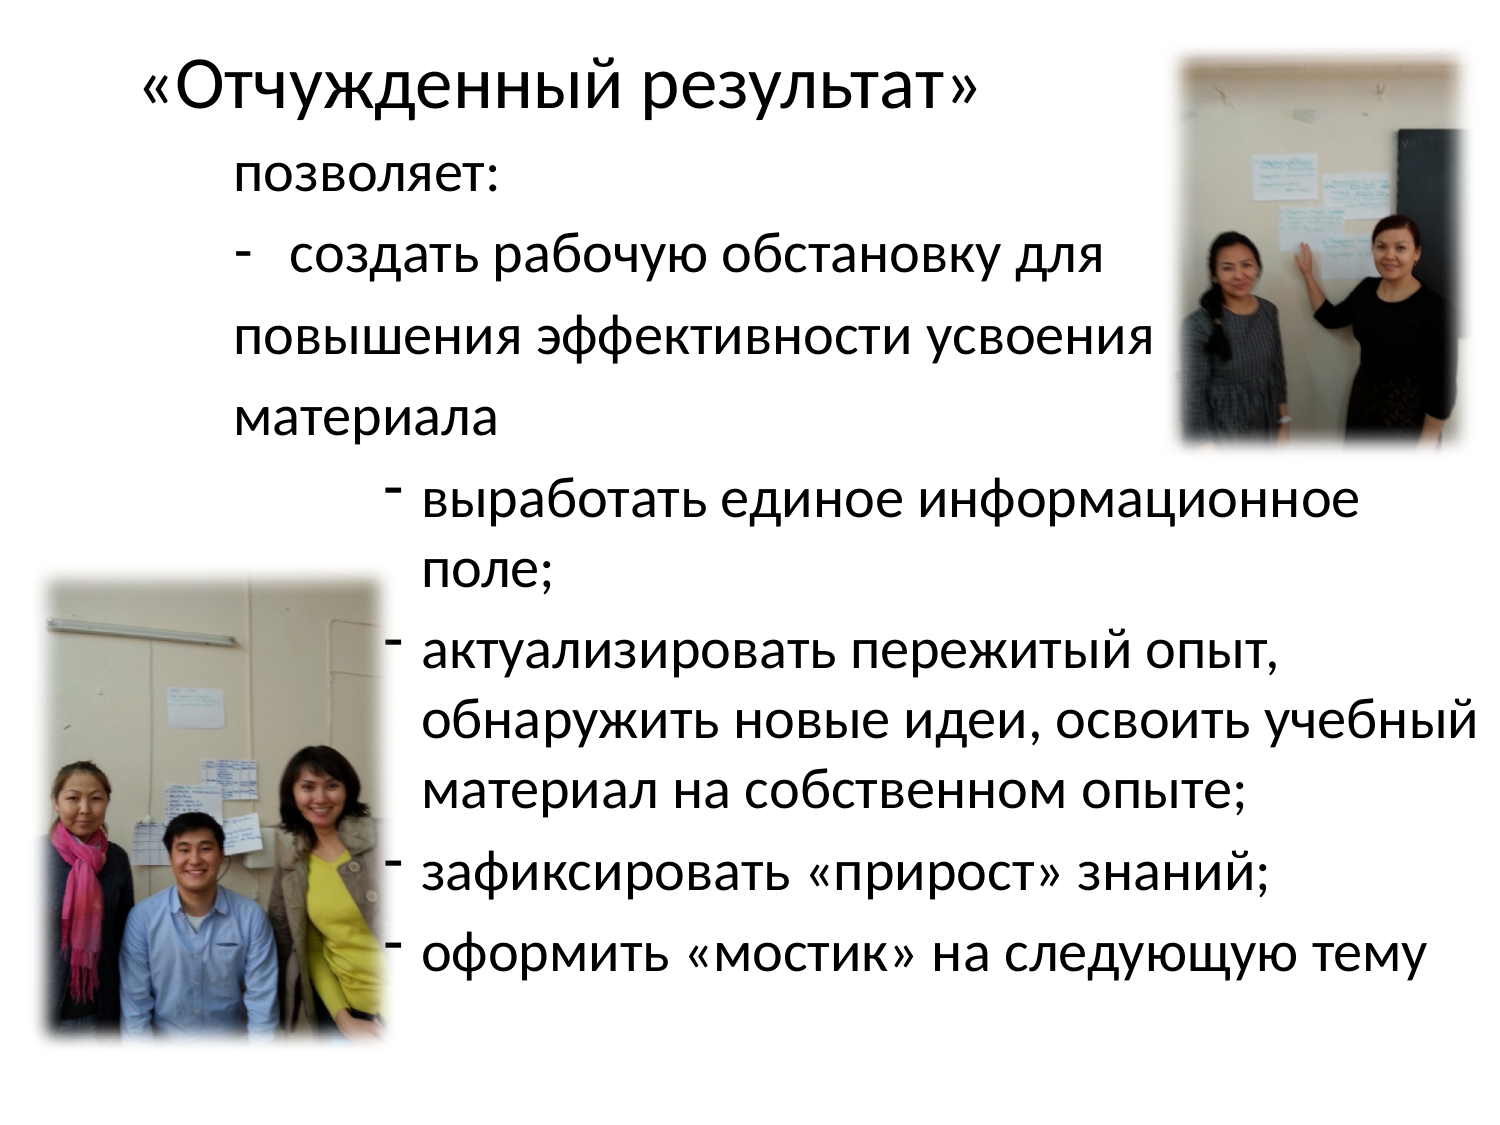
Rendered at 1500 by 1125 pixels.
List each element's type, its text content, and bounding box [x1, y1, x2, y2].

list позволяет: создать рабочую обстановку для повышения эффективности усвоения материала выработать единое информационное поле; актуализировать пережитый опыт, обнаружить новые идеи, освоить учебный материал на собственном опыте; зафиксировать «прирост» знаний; оформить «мостик» на следующую тему [218, 125, 1500, 1083]
title «Отчужденный результат» [75, 19, 1046, 138]
picture [1163, 42, 1476, 459]
picture [29, 562, 397, 1052]
